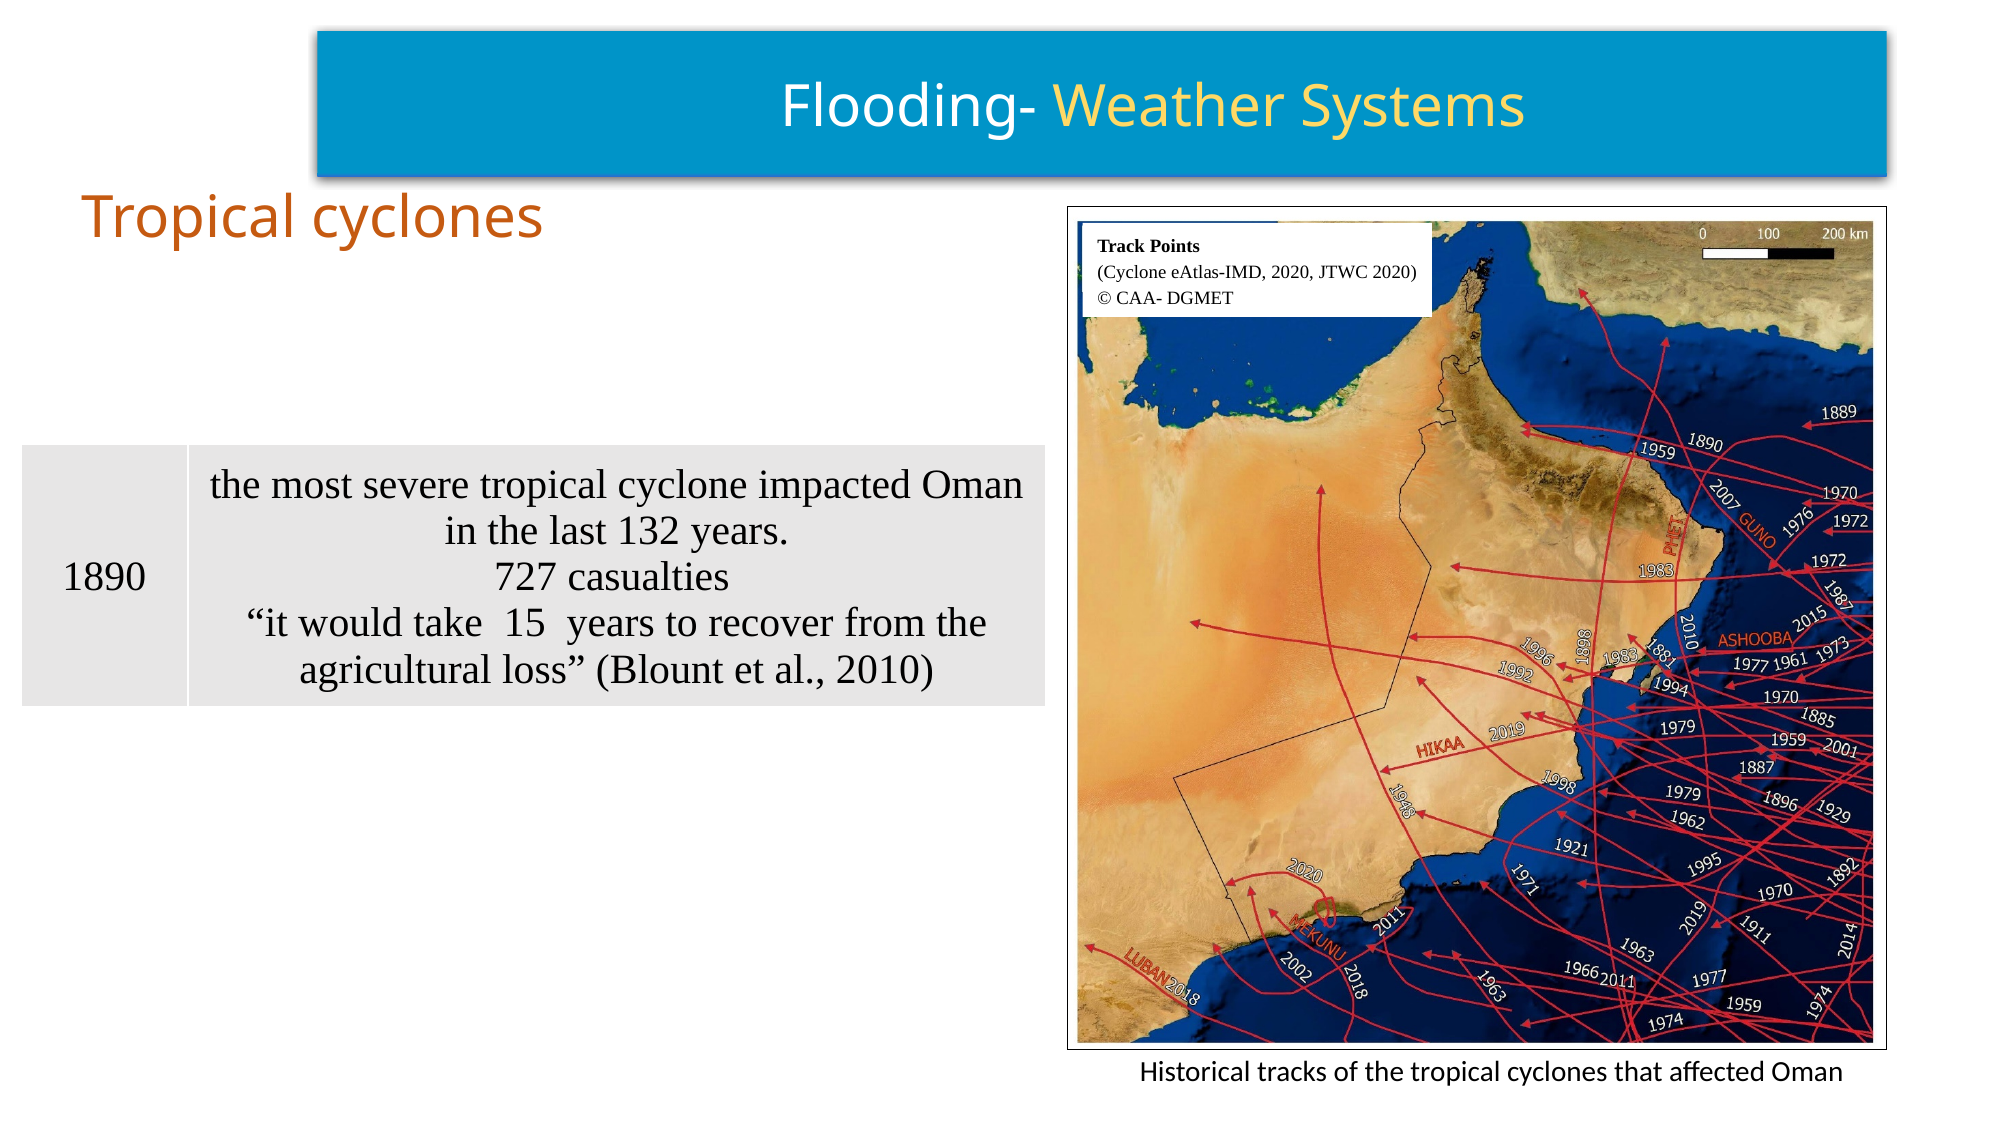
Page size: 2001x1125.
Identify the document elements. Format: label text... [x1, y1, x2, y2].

table_header 1890 [22, 445, 187, 706]
picture [1067, 206, 1887, 1050]
text_box Historical tracks of the tropical cyclones that affected Oman [1067, 1050, 1887, 1095]
title [317, 31, 1887, 177]
text_box Flooding- Weather Systems [376, 61, 1946, 146]
table_header the most severe tropical cyclone impacted Oman in the last 132 years. 727 casualties “it would take 15 years to recover from the agricultural loss” (Blount et al., 2010) [189, 445, 1045, 706]
text_box Tropical cyclones [67, 172, 1500, 257]
